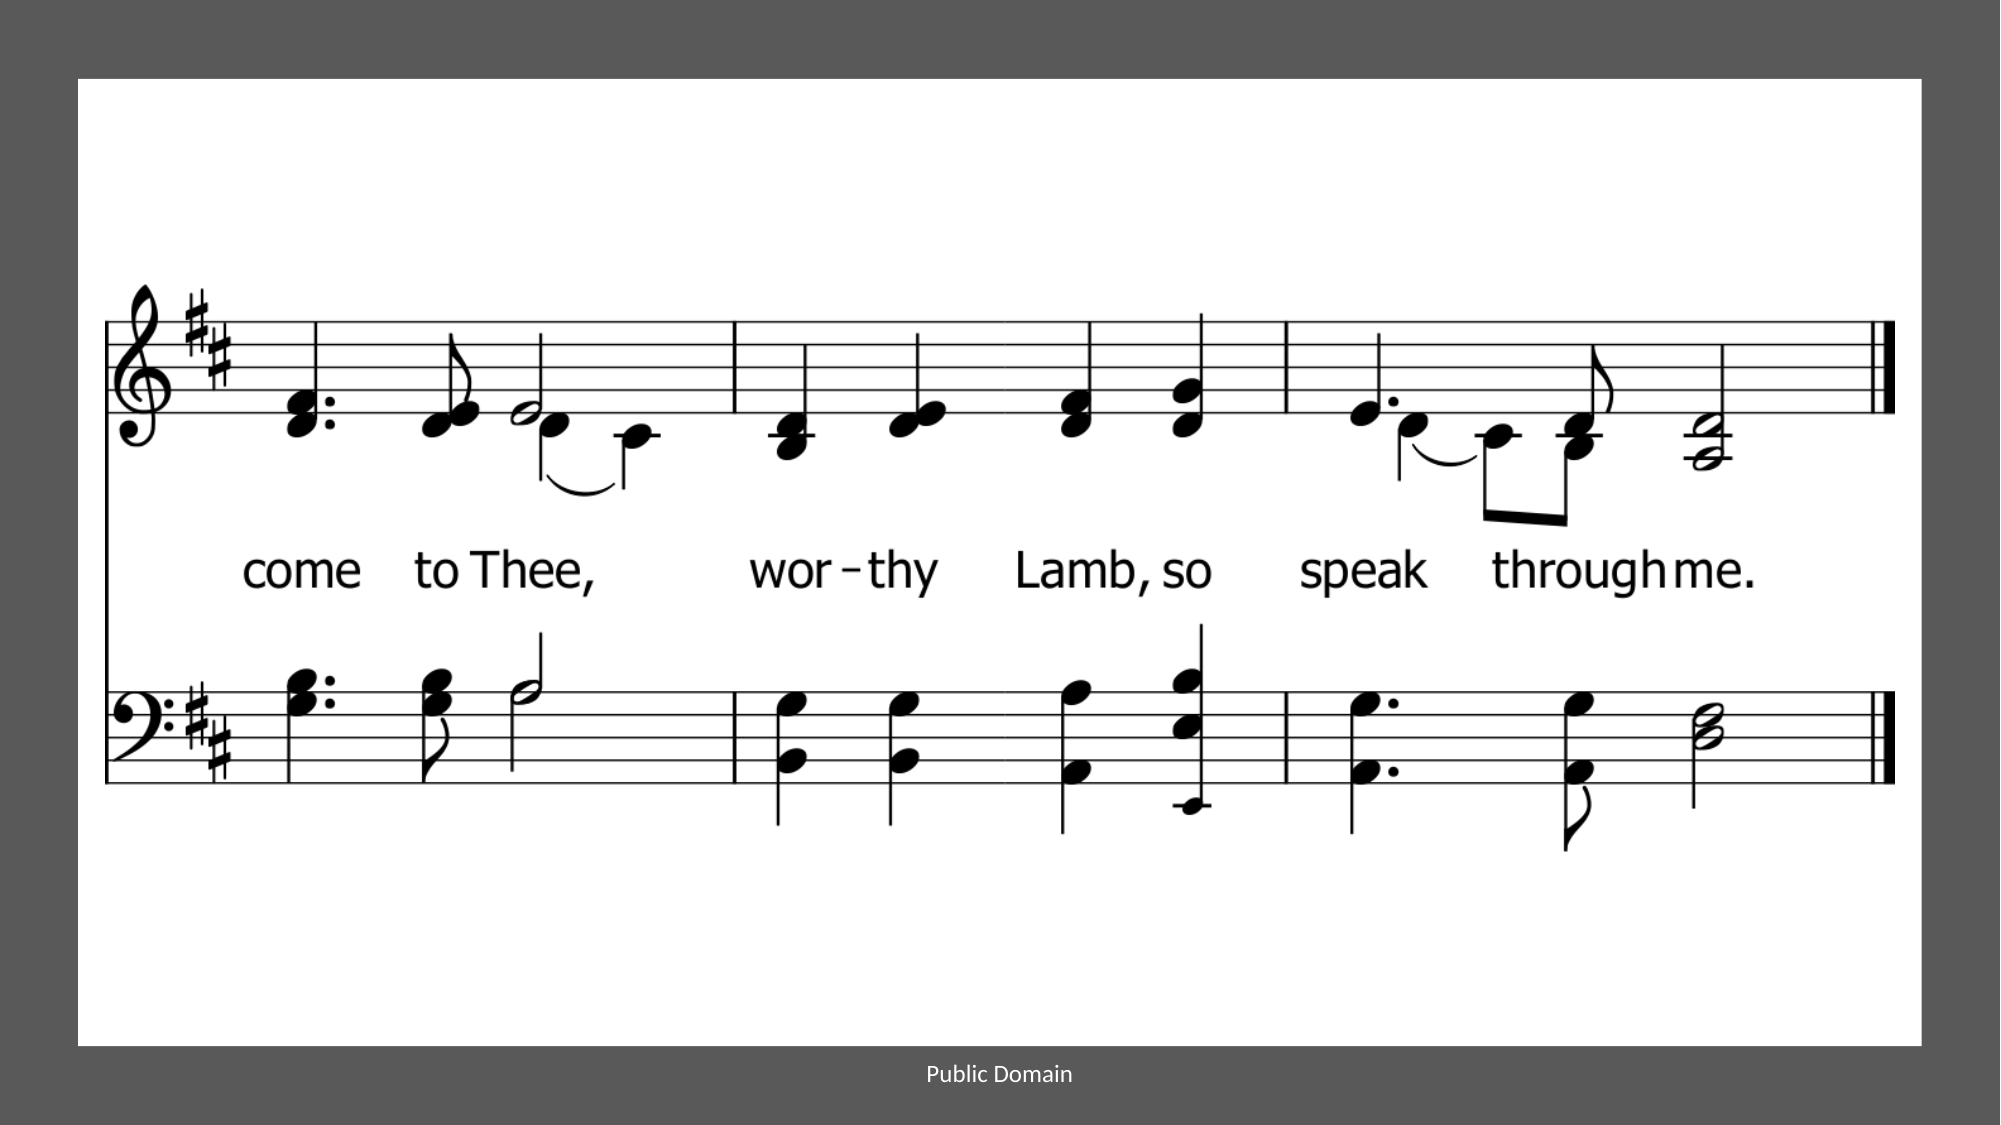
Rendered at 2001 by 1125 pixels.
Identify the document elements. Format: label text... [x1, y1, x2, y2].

text_box [0, 0, 2000, 1125]
footer Public Domain [662, 1042, 1338, 1103]
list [105, 267, 1895, 858]
text_box [77, 78, 1923, 1047]
